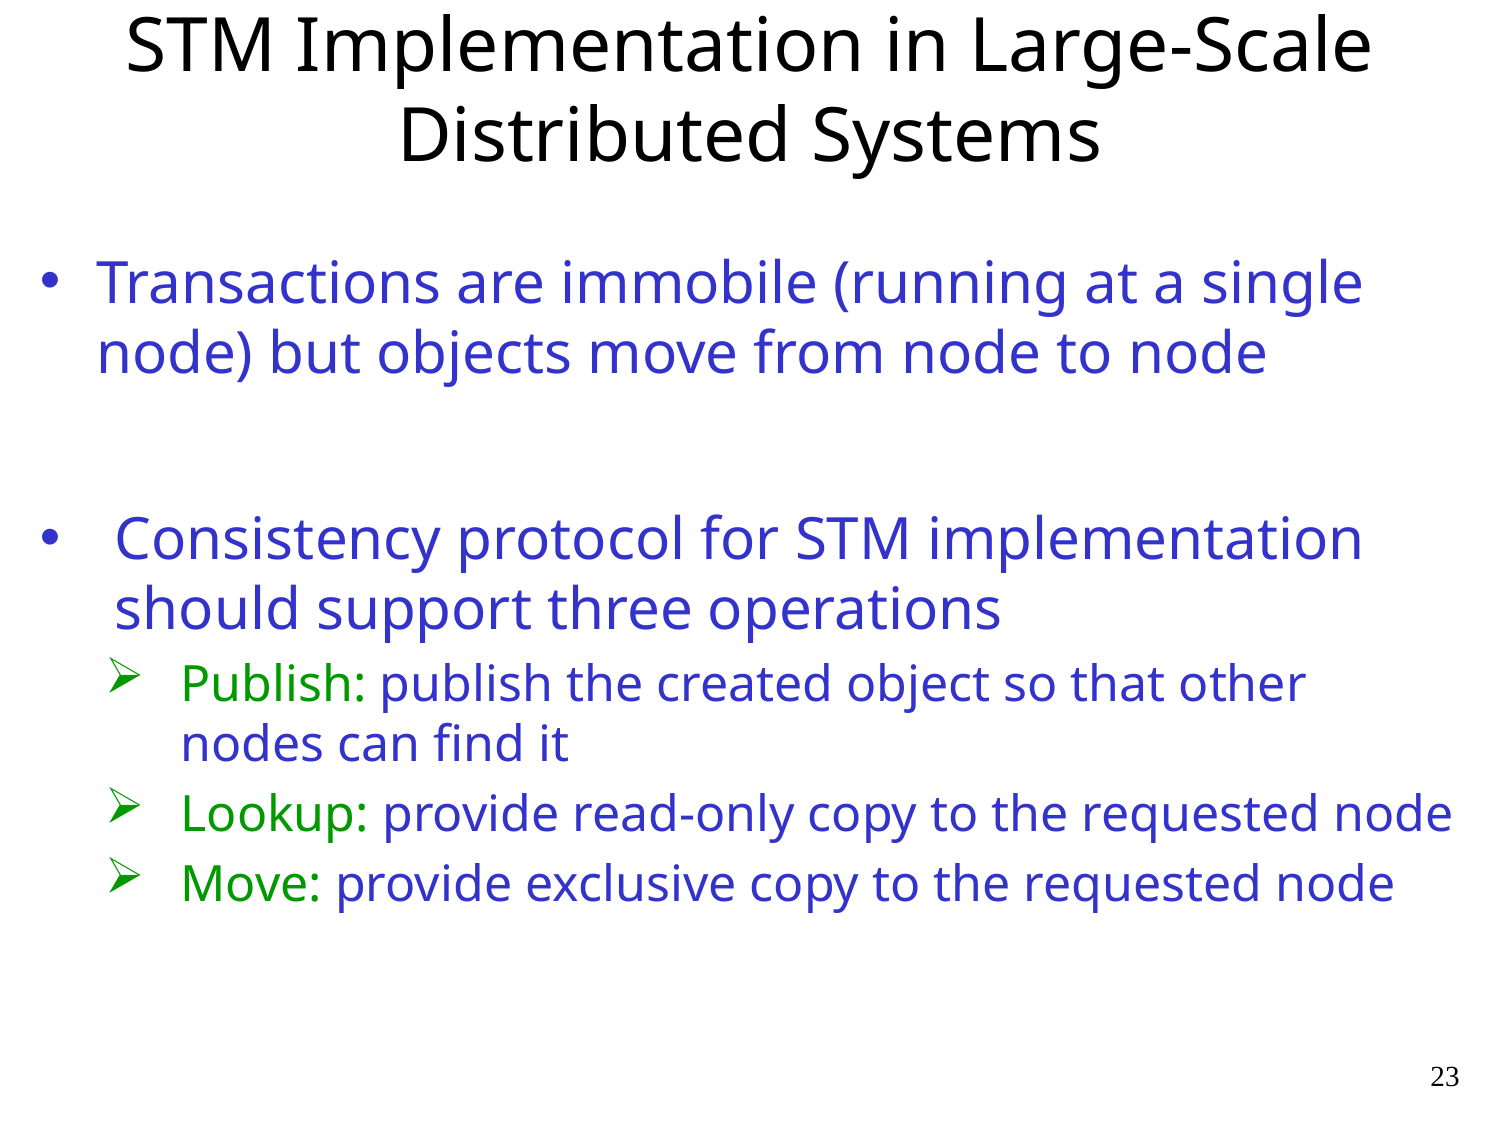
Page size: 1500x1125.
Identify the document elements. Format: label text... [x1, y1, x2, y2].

slide_number 23 [1162, 1049, 1476, 1101]
title STM Implementation in Large-Scale Distributed Systems [0, 36, 1500, 137]
list Transactions are immobile (running at a single node) but objects move from node to node Consistency protocol for STM implementation should support three operations Publish: publish the created object so that other nodes can find it Lookup: provide read-only copy to the requested node Move: provide exclusive copy to the requested node [24, 236, 1476, 1058]
